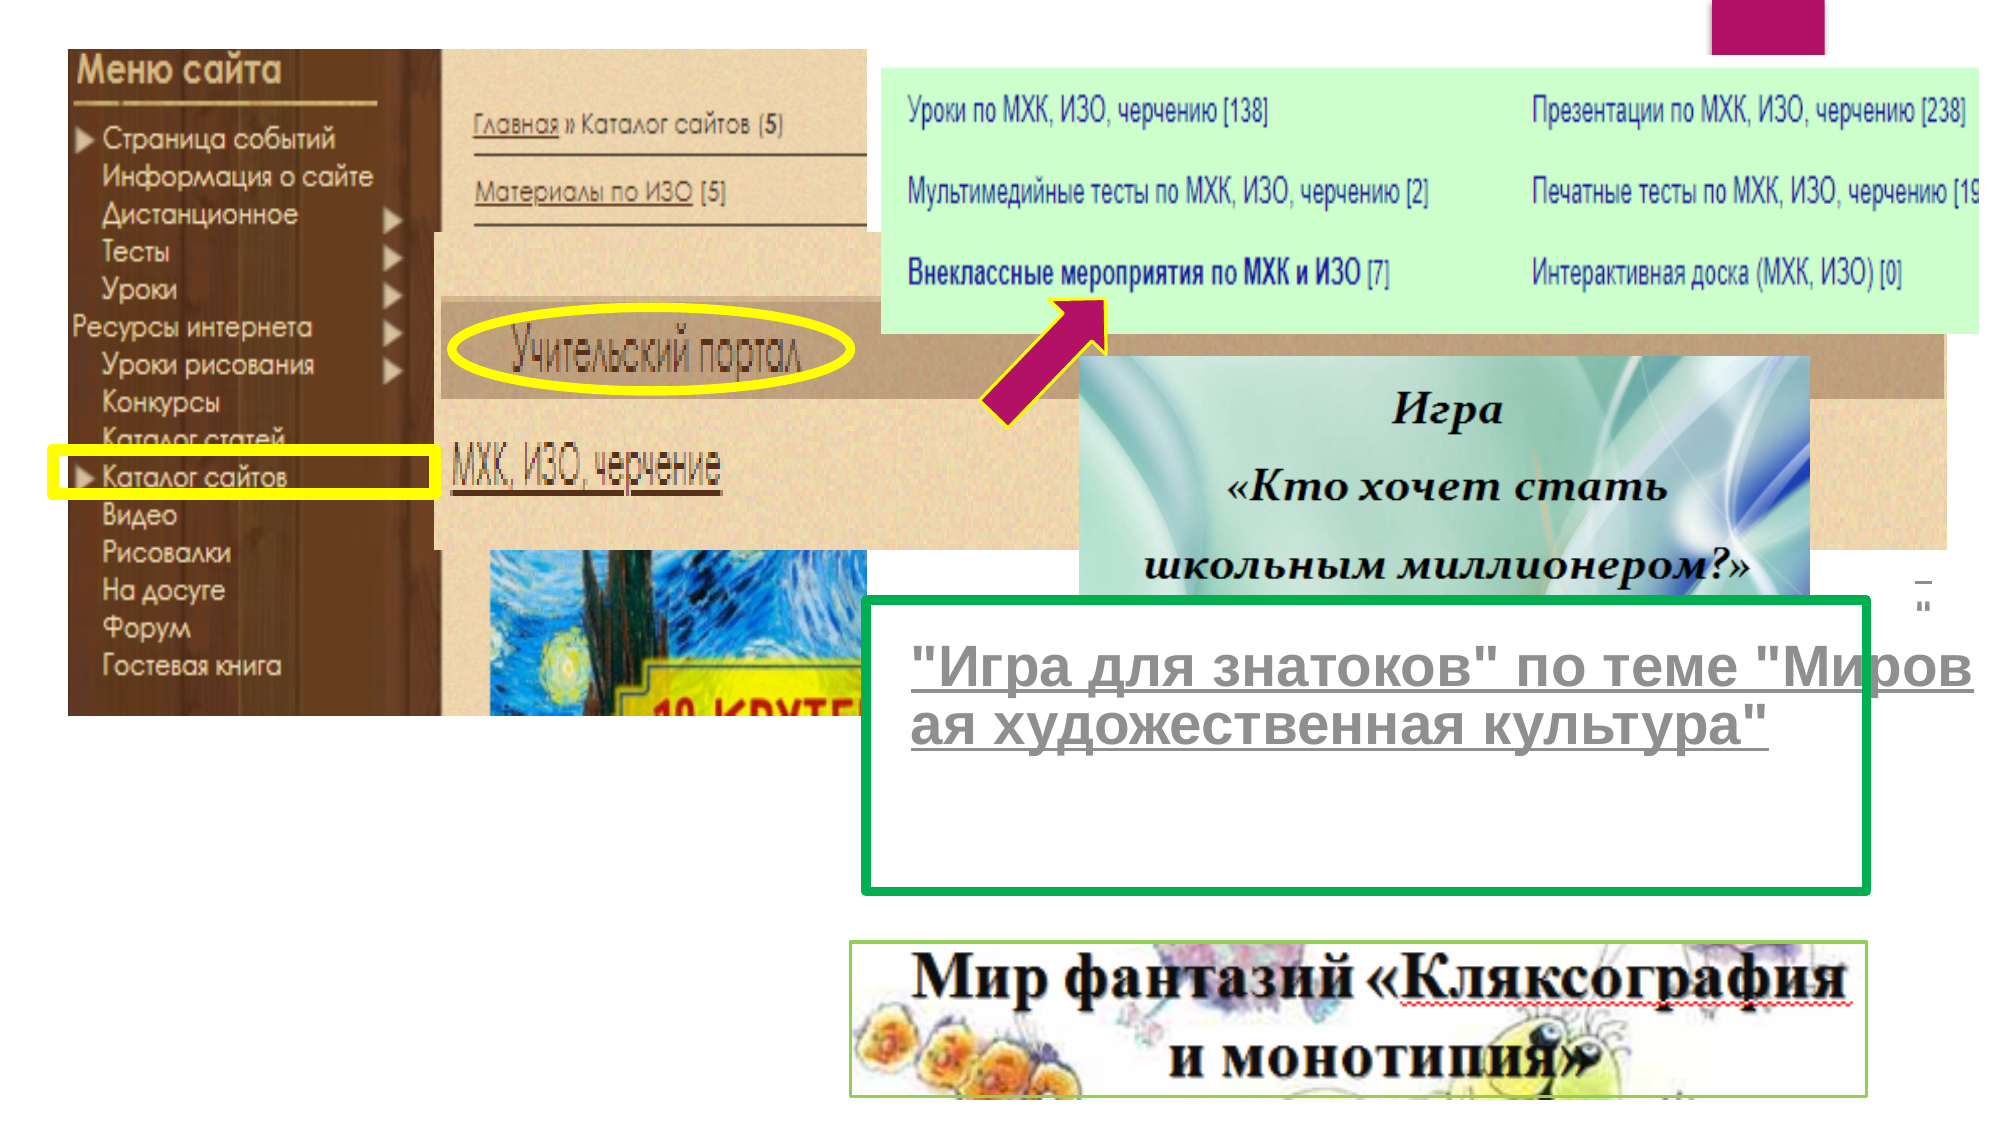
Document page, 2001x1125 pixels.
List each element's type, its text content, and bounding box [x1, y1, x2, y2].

text_box " [1815, 570, 1947, 620]
text_box [51, 448, 62, 496]
picture [849, 944, 1904, 1100]
text_box "Игра для знатоков" по теме "Мировая художественная культура" [1868, 620, 1993, 706]
text_box [865, 598, 1868, 893]
picture [68, 49, 1979, 716]
